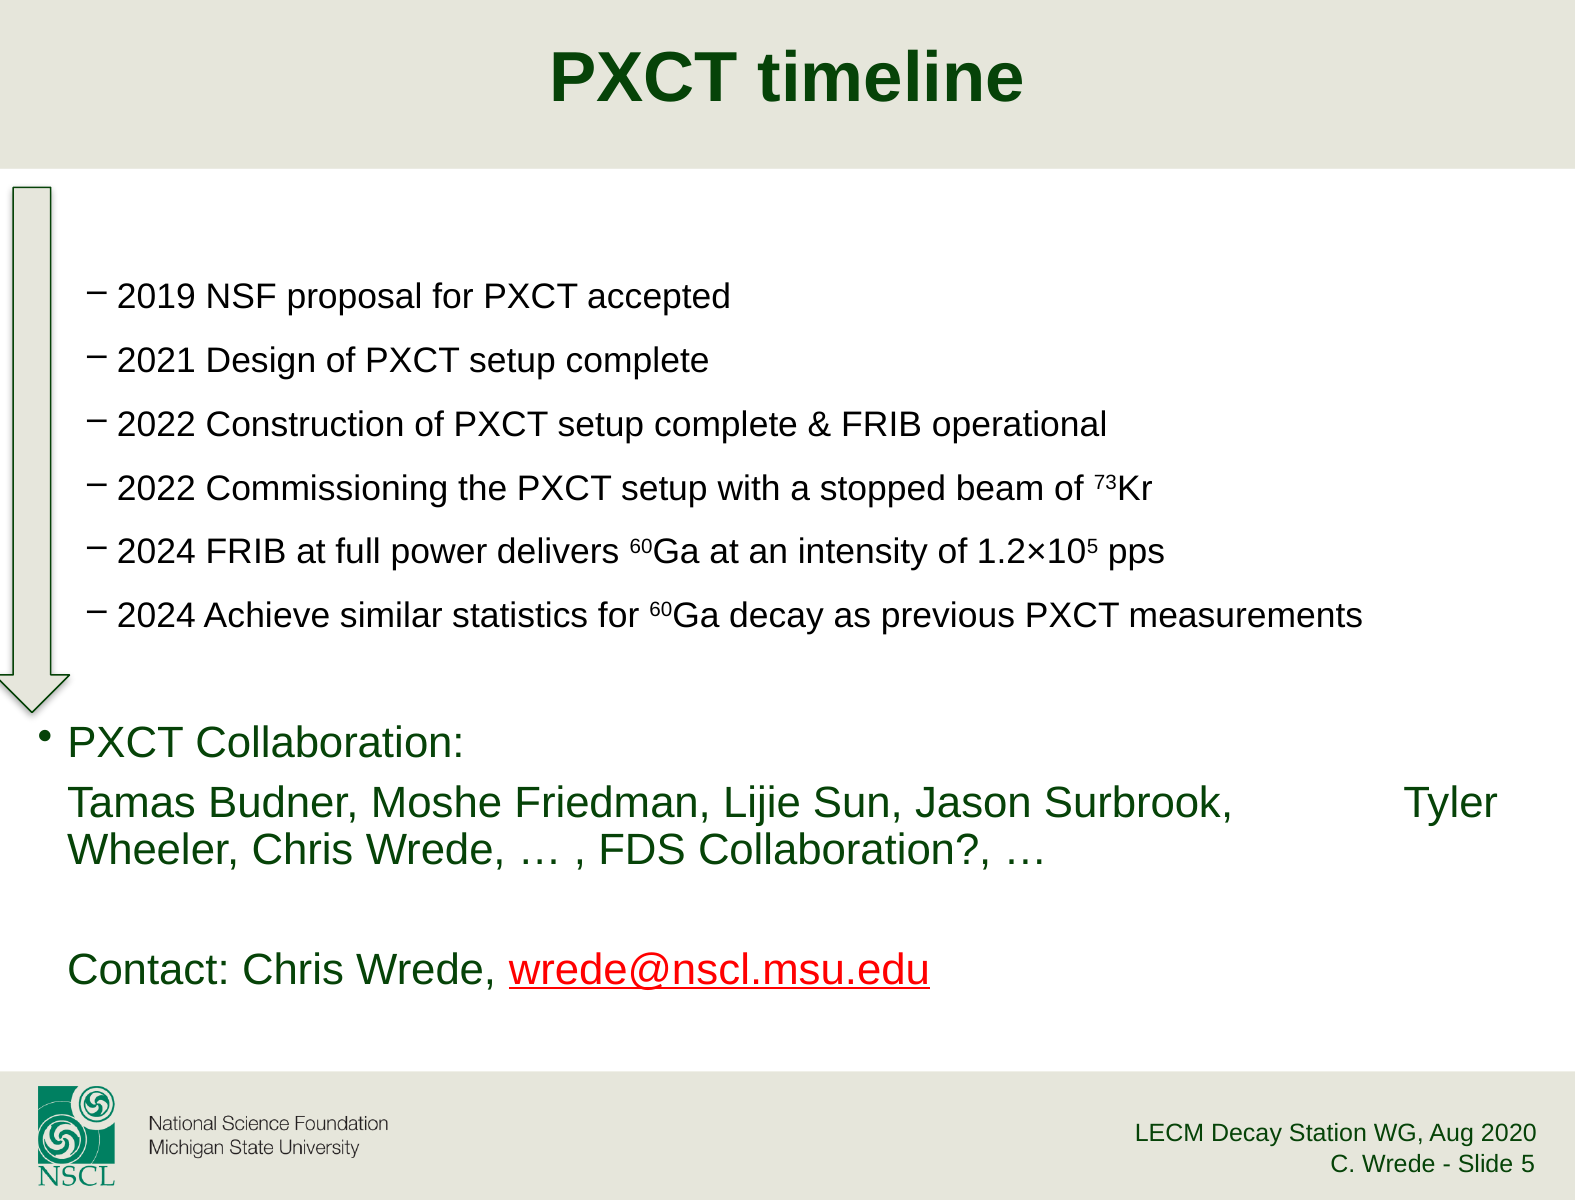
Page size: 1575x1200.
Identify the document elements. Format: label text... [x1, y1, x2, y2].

slide_number C. Wrede - Slide 5 [862, 1149, 1550, 1175]
title PXCT timeline [74, 36, 1501, 122]
text_box [0, 186, 71, 713]
picture [0, 0, 1575, 1200]
text_box 2019 NSF proposal for PXCT accepted 2021 Design of PXCT setup complete 2022 Construction of PXCT setup complete & FRIB operational 2022 Commissioning the PXCT setup with a stopped beam of 73Kr 2024 FRIB at full power delivers 60Ga at an intensity of 1.2×105 pps 2024 Achieve similar statistics for 60Ga decay as previous PXCT measurements PXCT Collaboration: Tamas Budner, Moshe Friedman, Lijie Sun, Jason Surbrook, Tyler Wheeler, Chris Wrede, … , FDS Collaboration?, … Contact: Chris Wrede, wrede@nscl.msu.edu [37, 251, 1500, 1077]
footer LECM Decay Station WG, Aug 2020 [862, 1112, 1553, 1150]
